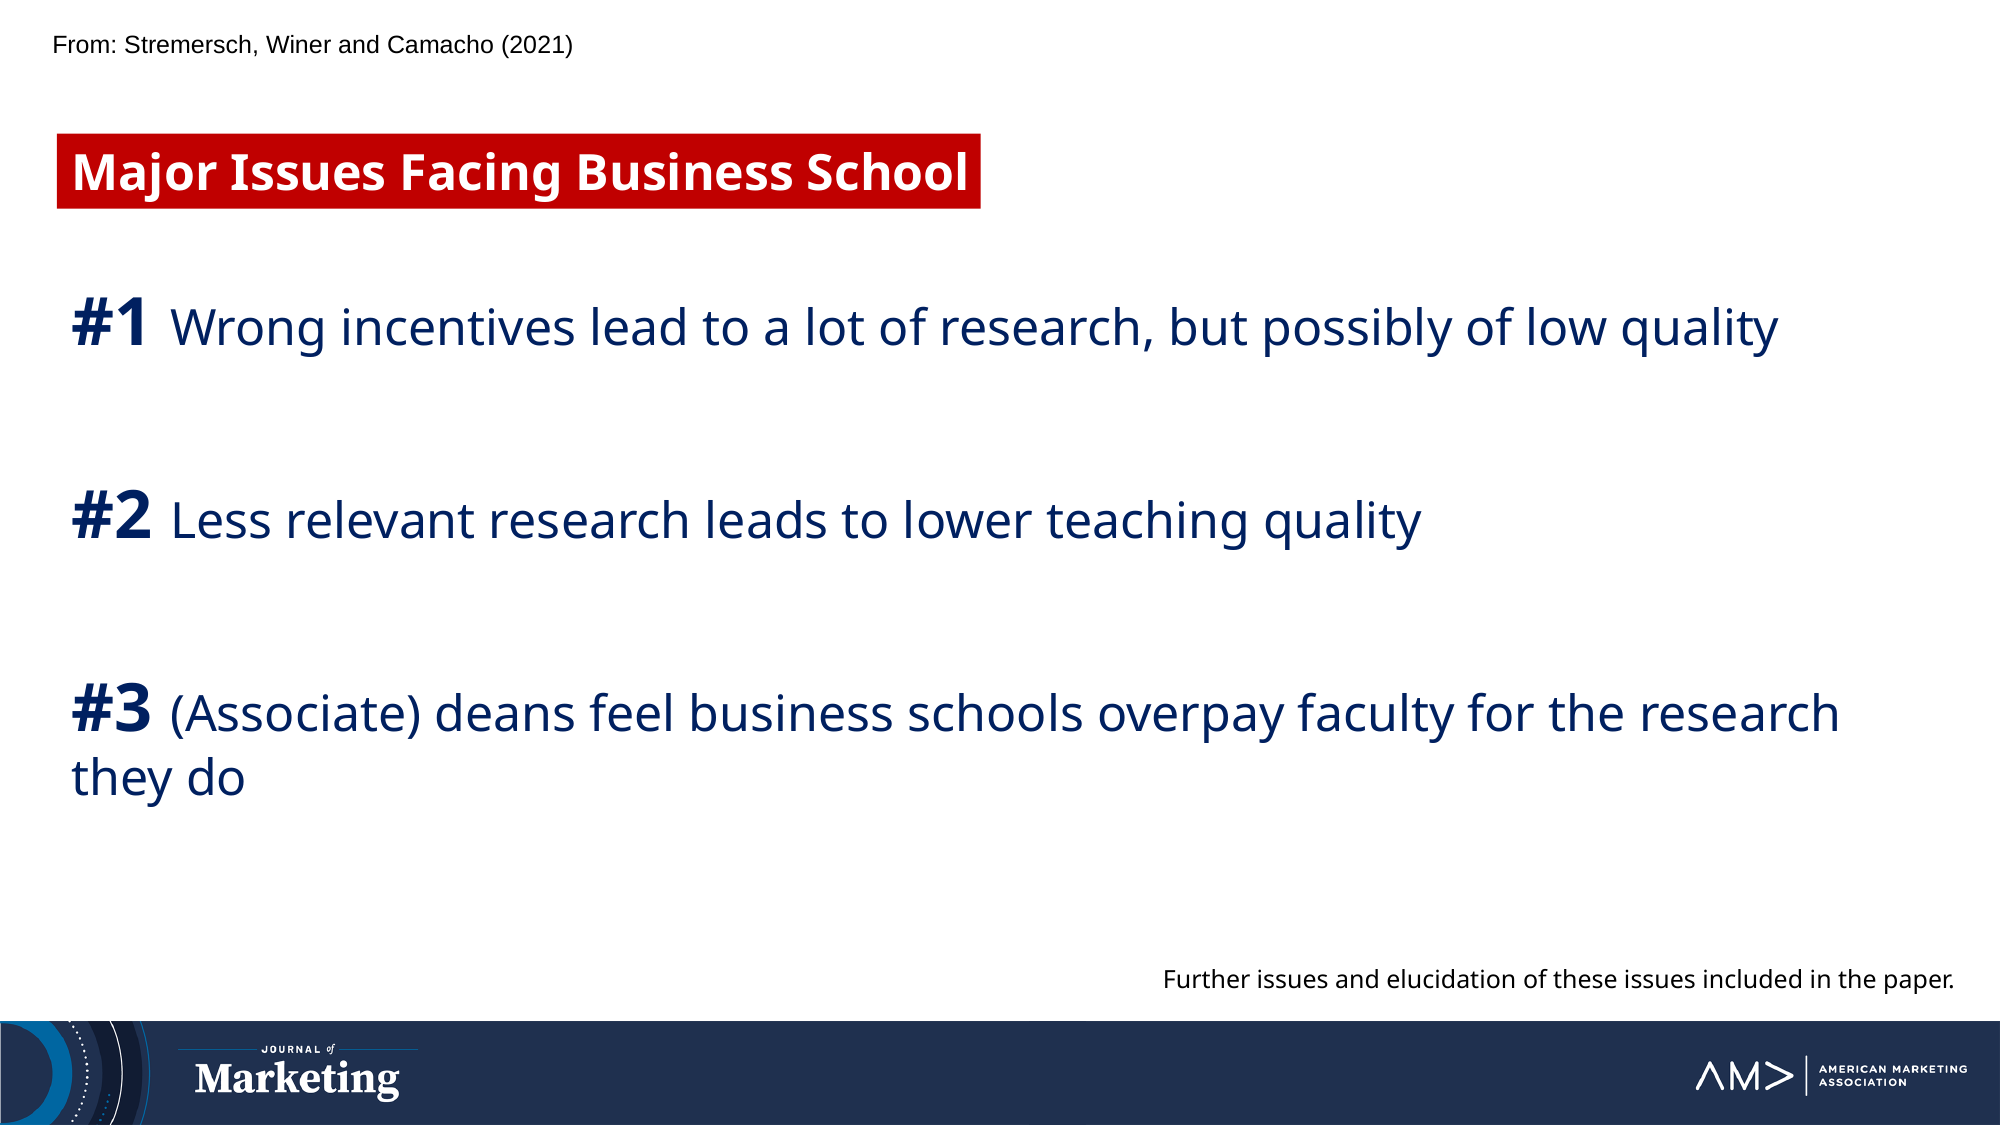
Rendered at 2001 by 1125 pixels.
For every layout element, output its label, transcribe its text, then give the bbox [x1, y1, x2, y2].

list From: Stremersch, Winer and Camacho (2021) [37, 24, 656, 70]
text_box Major Issues Facing Business School [56, 132, 1147, 208]
picture [0, 0, 2000, 1125]
text_box #2 Less relevant research leads to lower teaching quality [56, 464, 1920, 560]
text_box Further issues and elucidation of these issues included in the paper. [1103, 955, 1972, 1001]
text_box #3 (Associate) deans feel business schools overpay faculty for the research they do [56, 657, 1920, 813]
text_box #1 Wrong incentives lead to a lot of research, but possibly of low quality [56, 271, 1920, 366]
